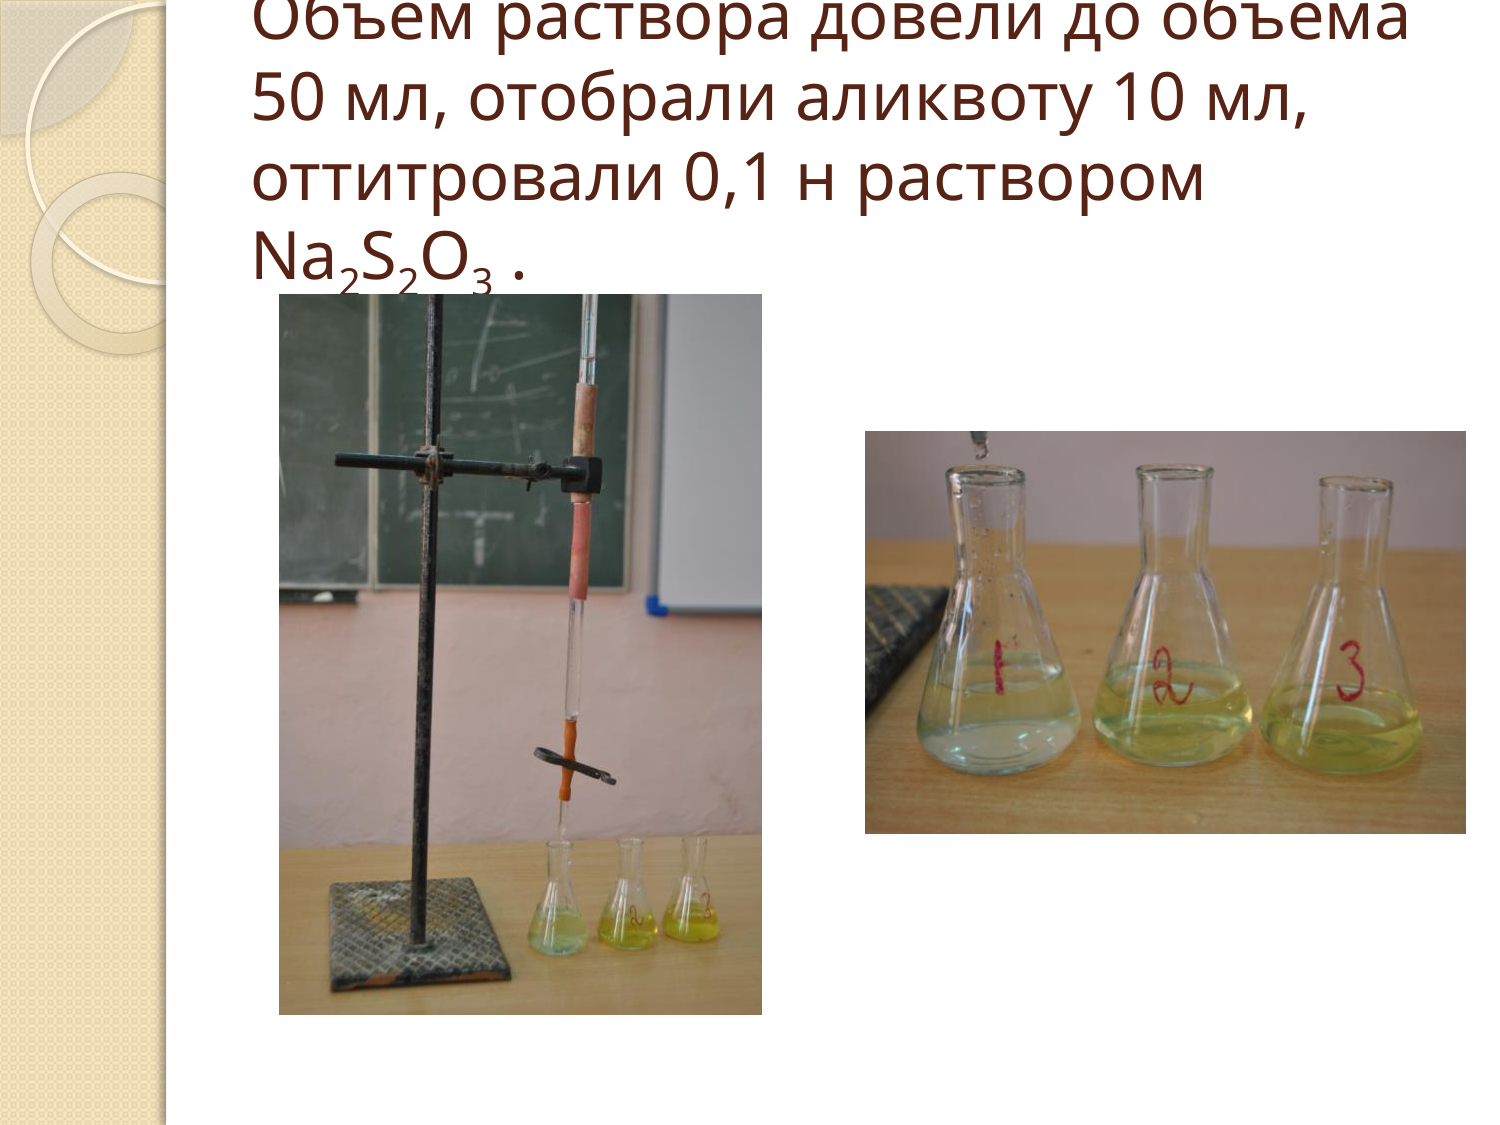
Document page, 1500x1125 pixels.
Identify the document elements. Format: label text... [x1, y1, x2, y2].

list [865, 431, 1466, 834]
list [279, 294, 762, 1016]
title Объем раствора довели до объема 50 мл, отобрали аликвоту 10 мл, оттитровали 0,1 н раствором Na2S2O3 . [235, 45, 1466, 233]
